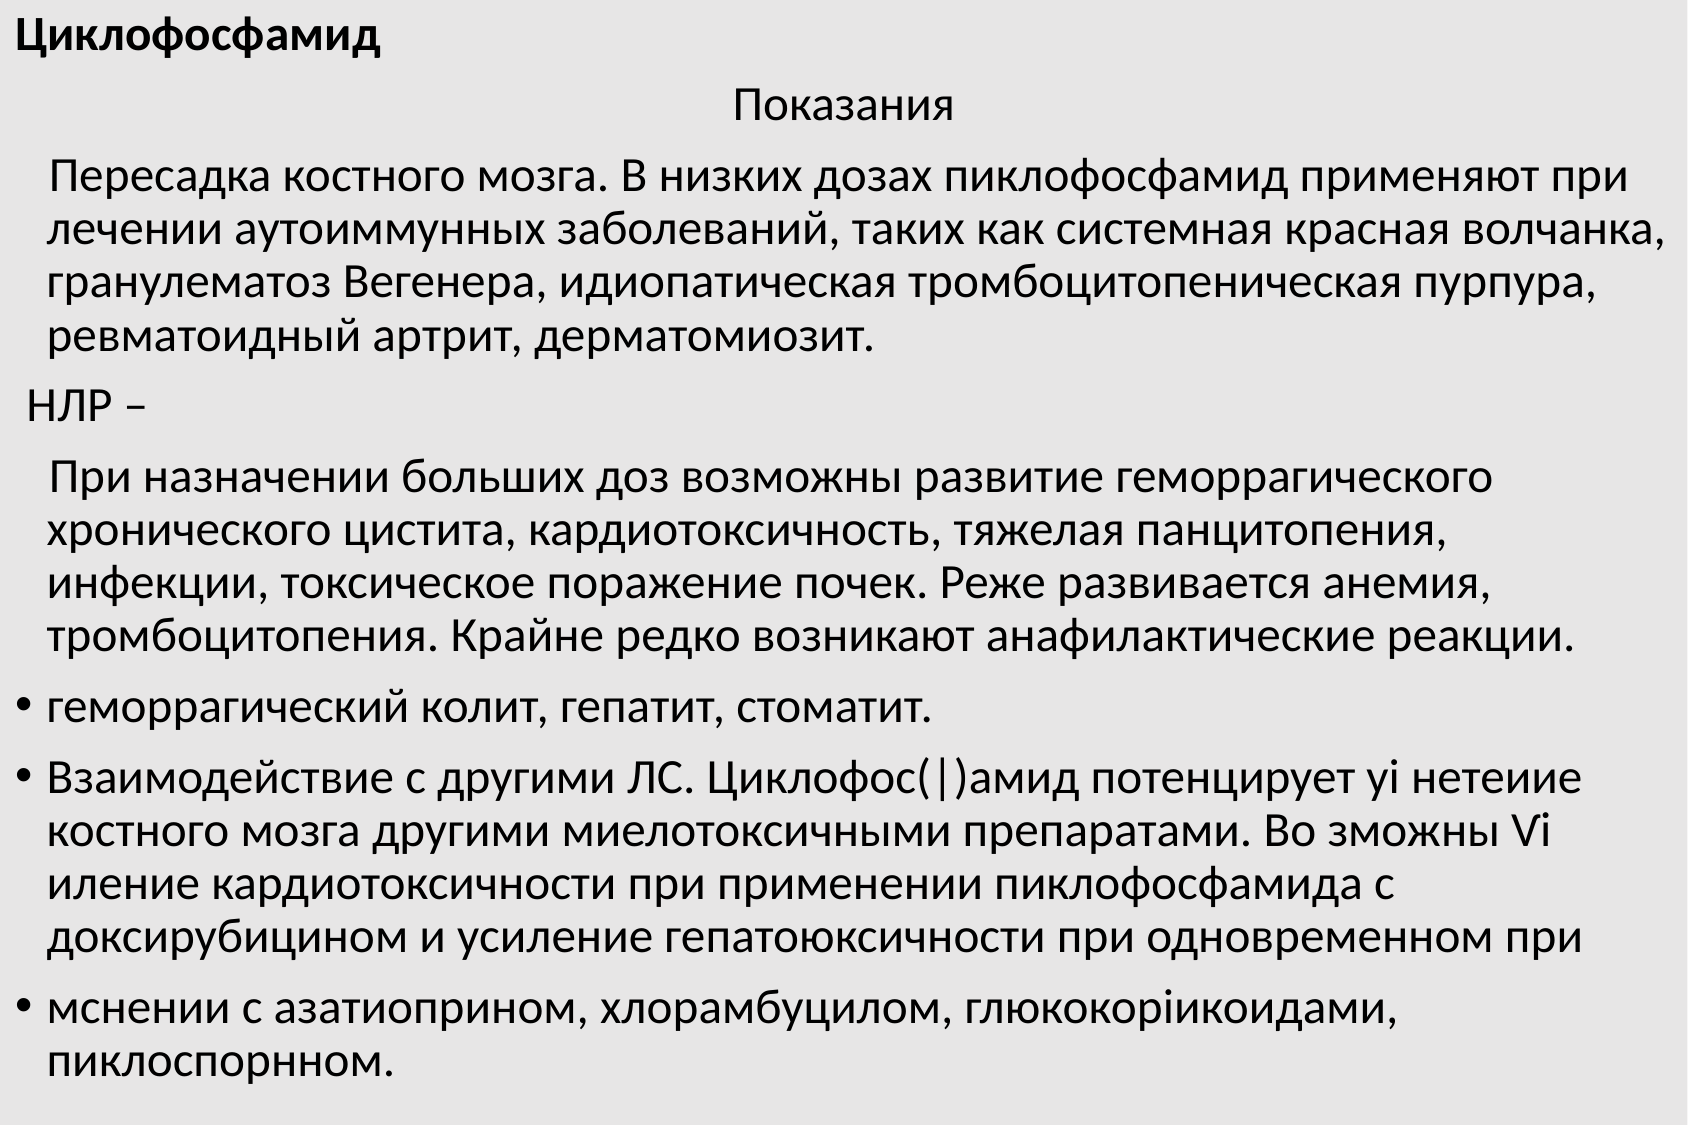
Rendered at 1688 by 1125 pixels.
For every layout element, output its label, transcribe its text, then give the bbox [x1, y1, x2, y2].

list Циклофосфамид Показания Пересадка костного мозга. В низких дозах пиклофосфамид применяют при лечении аутоиммунных заболеваний, таких как системная красная волчанка, гранулематоз Вегенера, идиопатическая тромбоцитопеническая пурпура, ревматоидный артрит, дерматомиозит. НЛР – При назначении больших доз возможны развитие геморрагического хронического цистита, кардиотоксичность, тяжелая панцитопения, инфекции, токсическое поражение почек. Реже развивается анемия, тромбоцитопения. Крайне редко возникают анафилактические реакции. геморрагический колит, гепатит, стоматит. Взаимодействие с другими ЛС. Циклофос(|)амид потенцирует уі нетеиие костного мозга другими миелотоксичными препаратами. Во зможны Ѵі иление кардиотоксичности при применении пиклофосфамида с доксирубицином и усиление гепатоюксичности при одновременном при мснении с азатиоприном, хлорамбуцилом, глюкокоріикоидами, пиклоспорнном. [0, 0, 1688, 1125]
